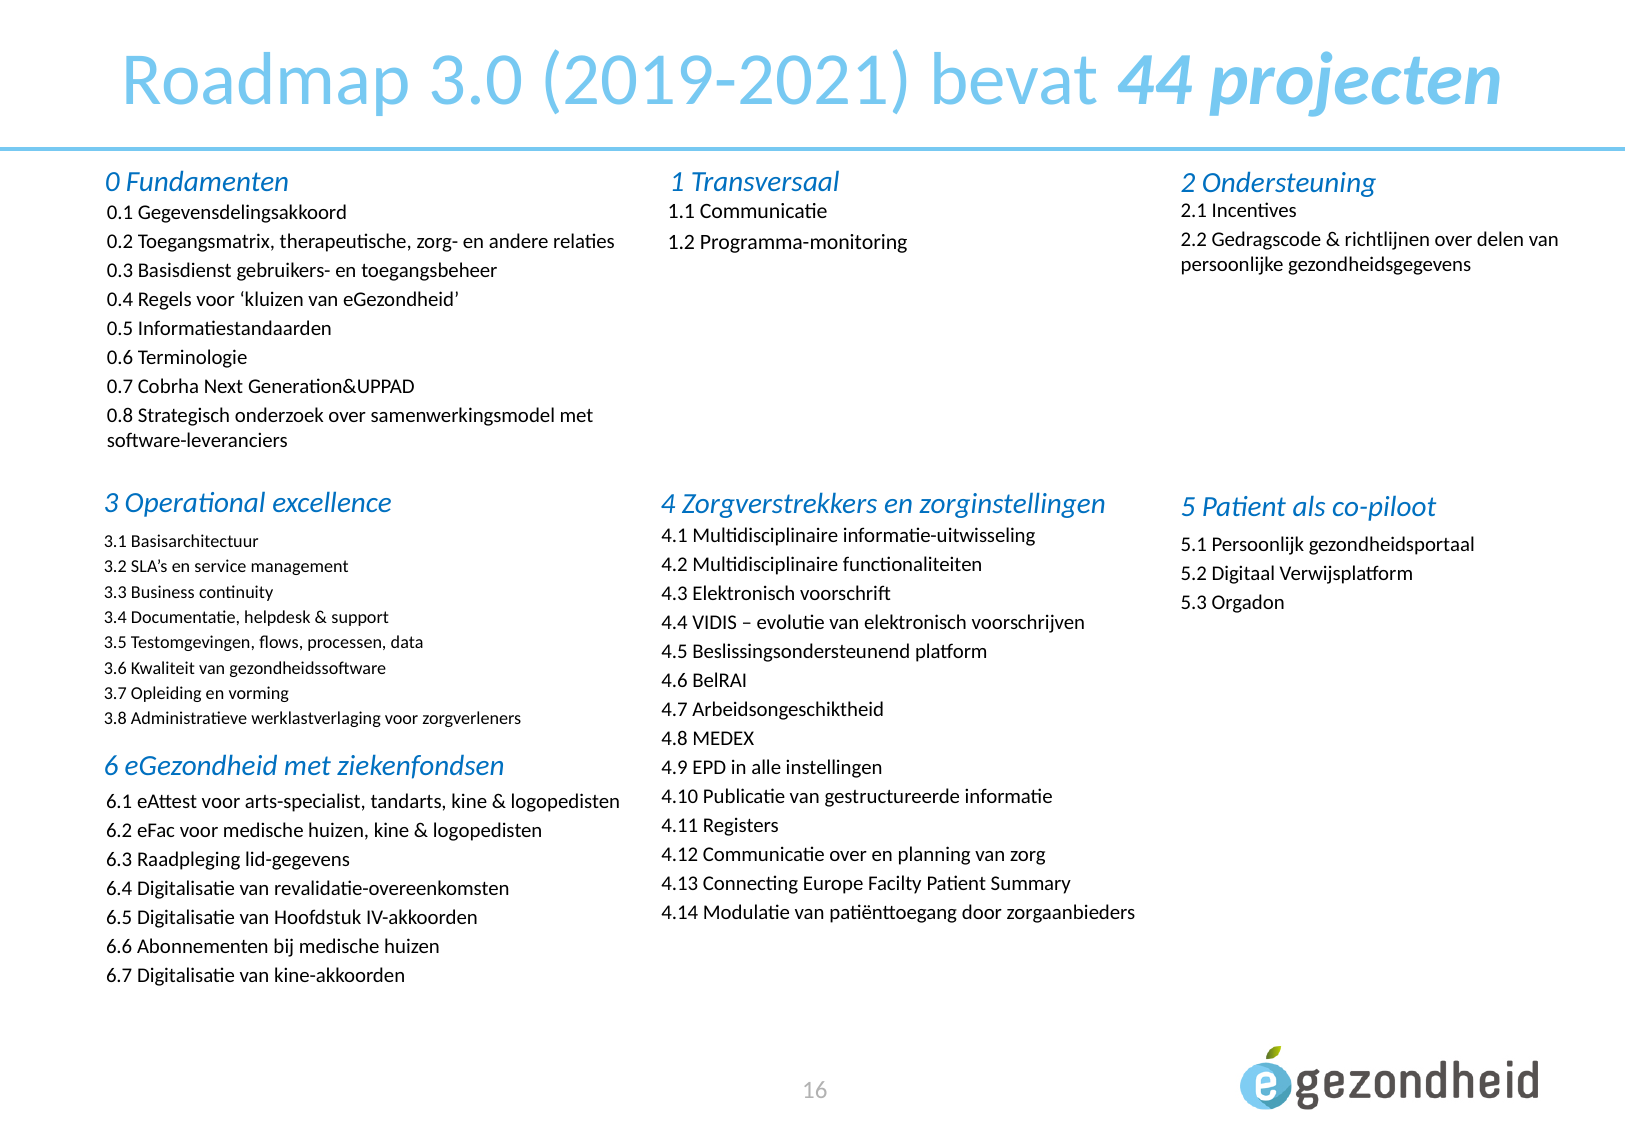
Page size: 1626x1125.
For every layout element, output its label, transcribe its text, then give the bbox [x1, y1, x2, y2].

text_box 6.1 eAttest voor arts-specialist, tandarts, kine & logopedisten 6.2 eFac voor medische huizen, kine & logopedisten 6.3 Raadpleging lid-gegevens 6.4 Digitalisatie van revalidatie-overeenkomsten 6.5 Digitalisatie van Hoofdstuk IV-akkoorden 6.6 Abonnementen bij medische huizen 6.7 Digitalisatie van kine-akkoorden [92, 780, 694, 1003]
text_box 3 Operational excellence [89, 475, 481, 514]
text_box 1.1 Communicatie 1.2 Programma-monitoring [653, 189, 1021, 321]
text_box 5 Patient als co-piloot [1175, 480, 1522, 523]
text_box 4.1 Multidisciplinaire informatie-uitwisseling 4.2 Multidisciplinaire functionaliteiten 4.3 Elektronisch voorschrift 4.4 VIDIS – evolutie van elektronisch voorschrijven 4.5 Beslissingsondersteunend platform 4.6 BelRAI 4.7 Arbeidsongeschiktheid 4.8 MEDEX 4.9 EPD in alle instellingen 4.10 Publicatie van gestructureerde informatie 4.11 Registers 4.12 Communicatie over en planning van zorg 4.13 Connecting Europe Facilty Patient Summary 4.14 Modulatie van patiënttoegang door zorgaanbieders [647, 528, 1187, 1017]
picture [1209, 1037, 1568, 1125]
slide_number 16 [625, 1058, 1005, 1119]
title Roadmap 3.0 (2019-2021) bevat 44 projecten [0, 0, 1625, 149]
text_box 2 Ondersteuning [1166, 156, 1424, 208]
text_box 1 Transversaal [655, 155, 946, 206]
text_box 3.1 Basisarchitectuur 3.2 SLA’s en service management 3.3 Business continuity 3.4 Documentatie, helpdesk & support 3.5 Testomgevingen, flows, processen, data 3.6 Kwaliteit van gezondheidssoftware 3.7 Opleiding en vorming 3.8 Administratieve werklastverlaging voor zorgverleners [89, 522, 639, 736]
list 0 Fundamenten [89, 154, 317, 200]
text_box 6 eGezondheid met ziekenfondsen [89, 739, 541, 789]
text_box 5.1 Persoonlijk gezondheidsportaal 5.2 Digitaal Verwijsplatform 5.3 Orgadon [1166, 523, 1625, 633]
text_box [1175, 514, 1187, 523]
text_box 4 Zorgverstrekkers en zorginstellingen [646, 477, 1175, 528]
text_box 2.1 Incentives 2.2 Gedragscode & richtlijnen over delen van persoonlijke gezondheidsgegevens [1166, 189, 1575, 337]
text_box 0.1 Gegevensdelingsakkoord 0.2 Toegangsmatrix, therapeutische, zorg- en andere relaties 0.3 Basisdienst gebruikers- en toegangsbeheer 0.4 Regels voor ‘kluizen van eGezondheid’ 0.5 Informatiestandaarden 0.6 Terminologie 0.7 Cobrha Next Generation&UPPAD 0.8 Strategisch onderzoek over samenwerkingsmodel met software-leveranciers [93, 191, 647, 548]
